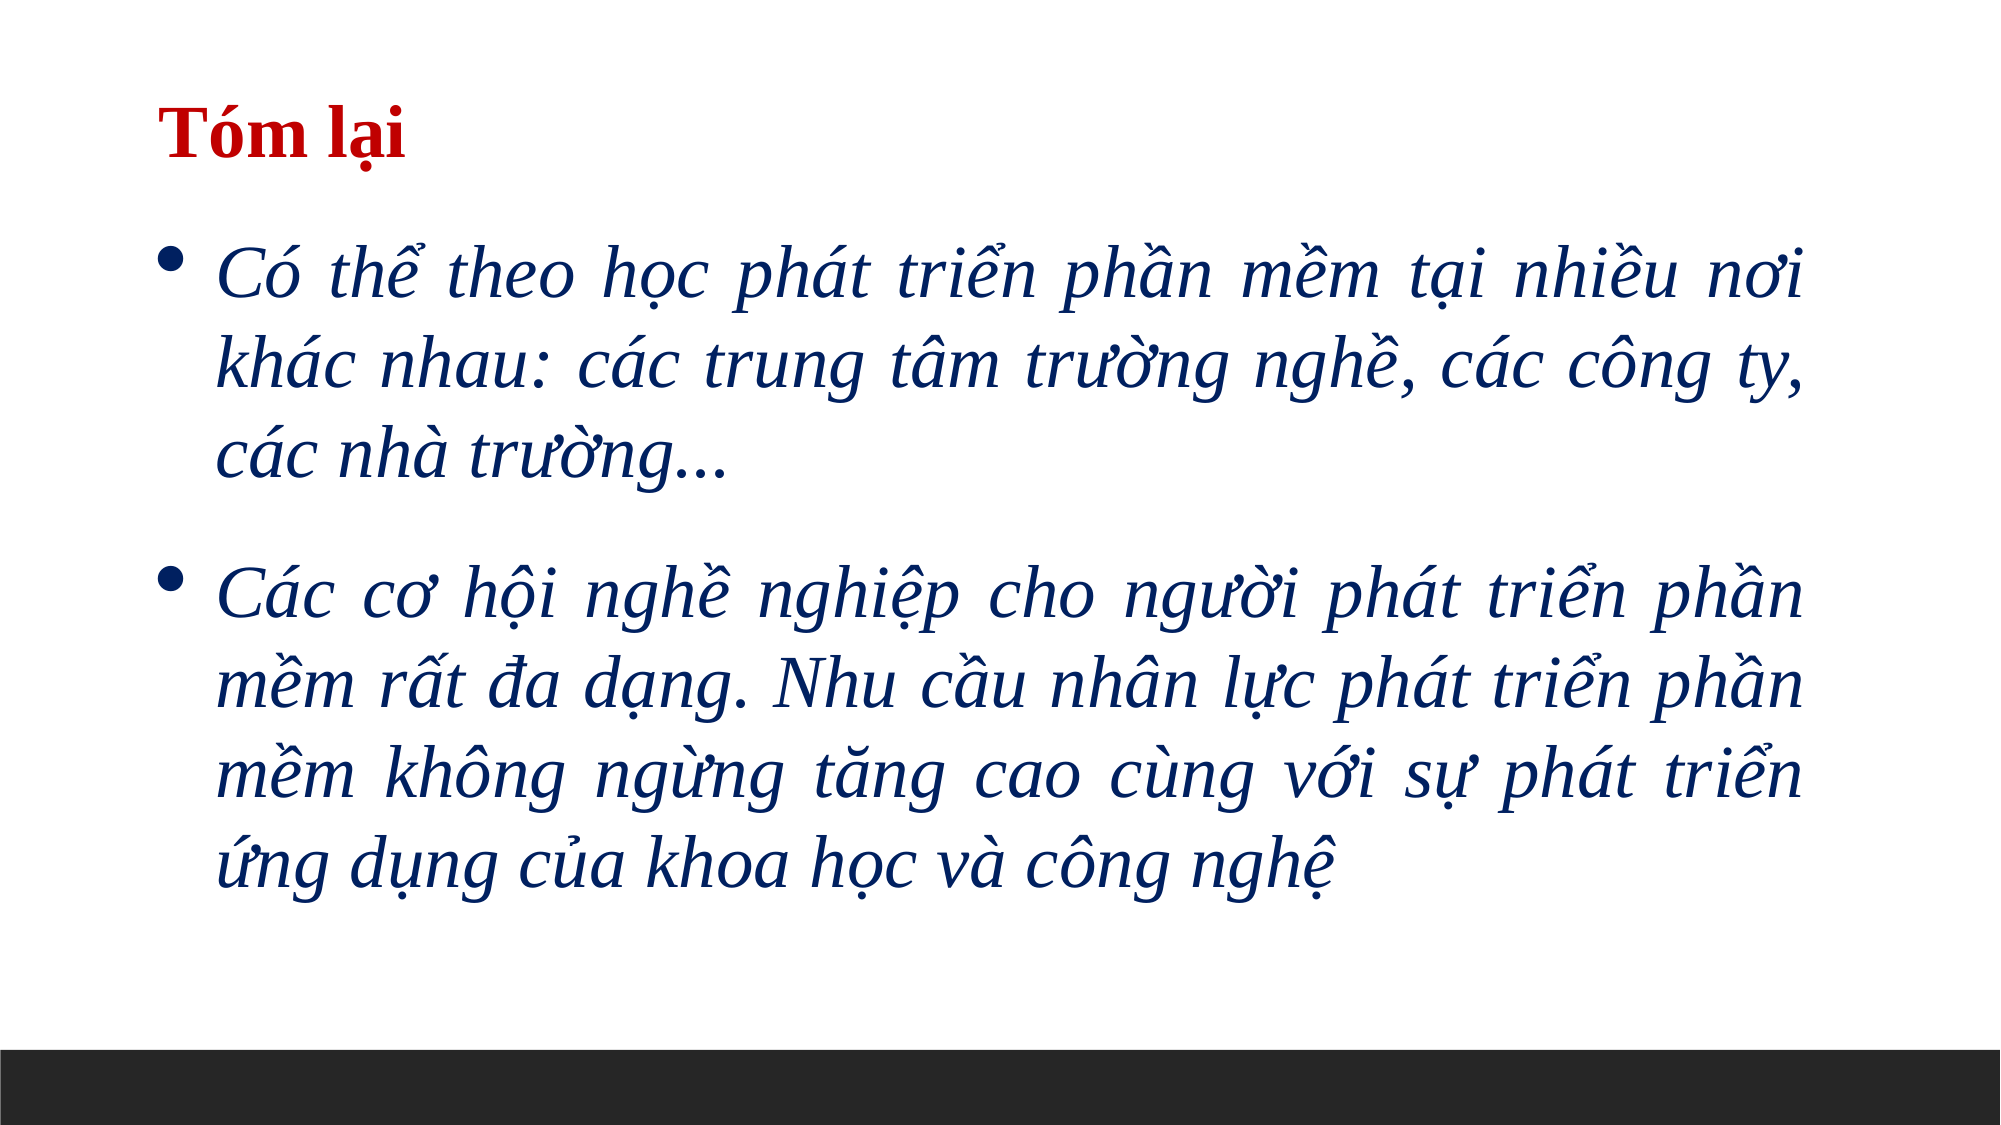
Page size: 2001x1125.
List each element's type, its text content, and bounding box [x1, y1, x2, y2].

text_box Tóm lại Có thể theo học phát triển phần mềm tại nhiều nơi khác nhau: các trung tâm trường nghề, các công ty, các nhà trường... Các cơ hội nghề nghiệp cho người phát triển phần mềm rất đa dạng. Nhu cầu nhân lực phát triển phần mềm không ngừng tăng cao cùng với sự phát triển ứng dụng của khoa học và công nghệ [143, 74, 1821, 910]
